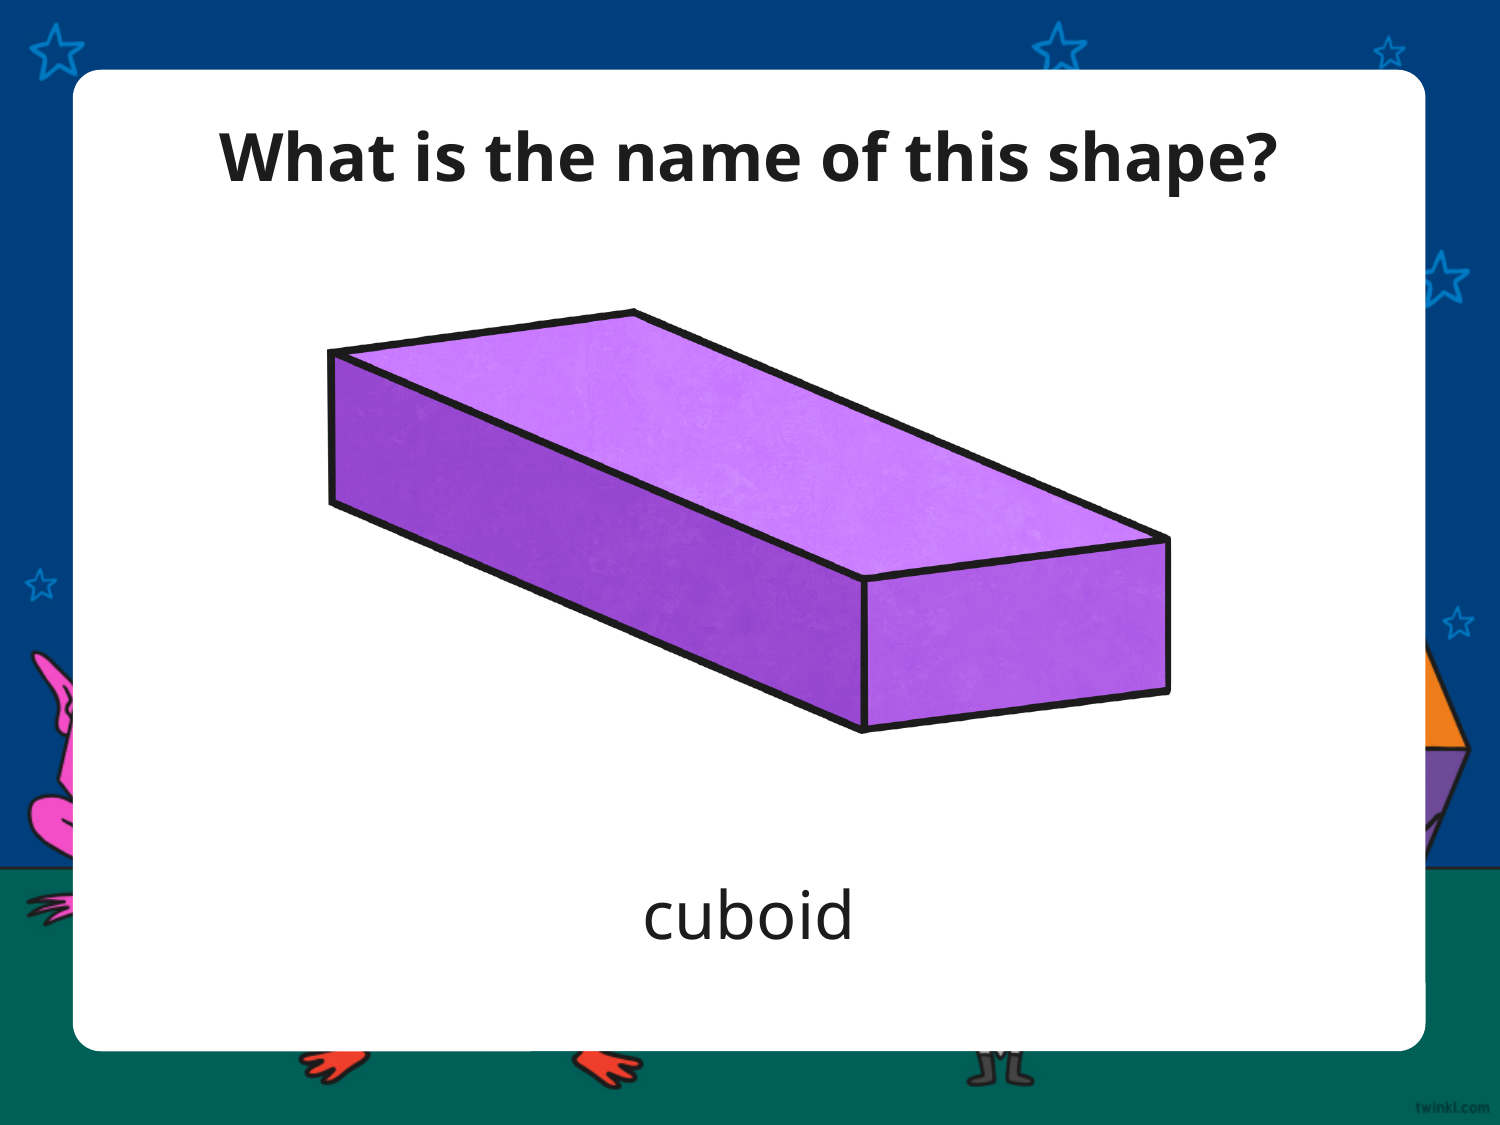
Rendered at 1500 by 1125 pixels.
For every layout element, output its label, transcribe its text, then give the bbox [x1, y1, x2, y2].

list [327, 308, 1172, 734]
title What is the name of this shape? [75, 78, 1424, 242]
picture [0, 0, 1500, 1125]
text_box cuboid [74, 836, 1424, 1000]
